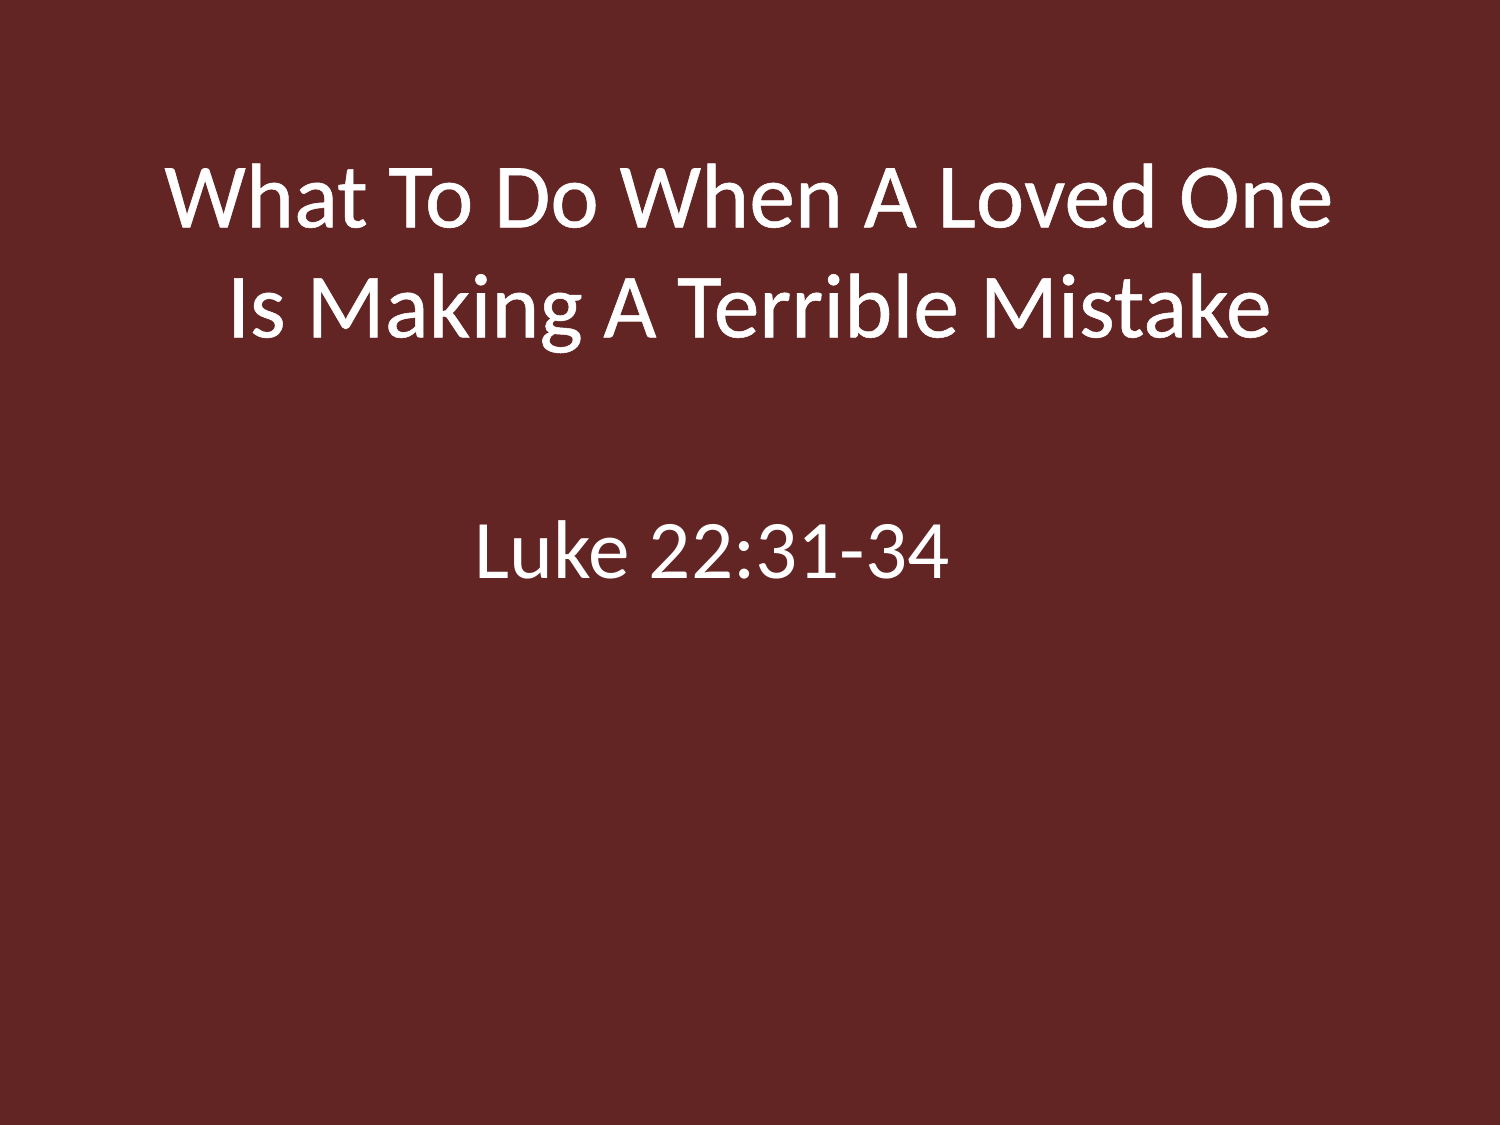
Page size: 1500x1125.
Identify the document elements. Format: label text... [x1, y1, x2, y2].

subtitle Luke 22:31-34 [337, 487, 1088, 775]
title What To Do When A Loved One Is Making A Terrible Mistake [112, 125, 1388, 367]
